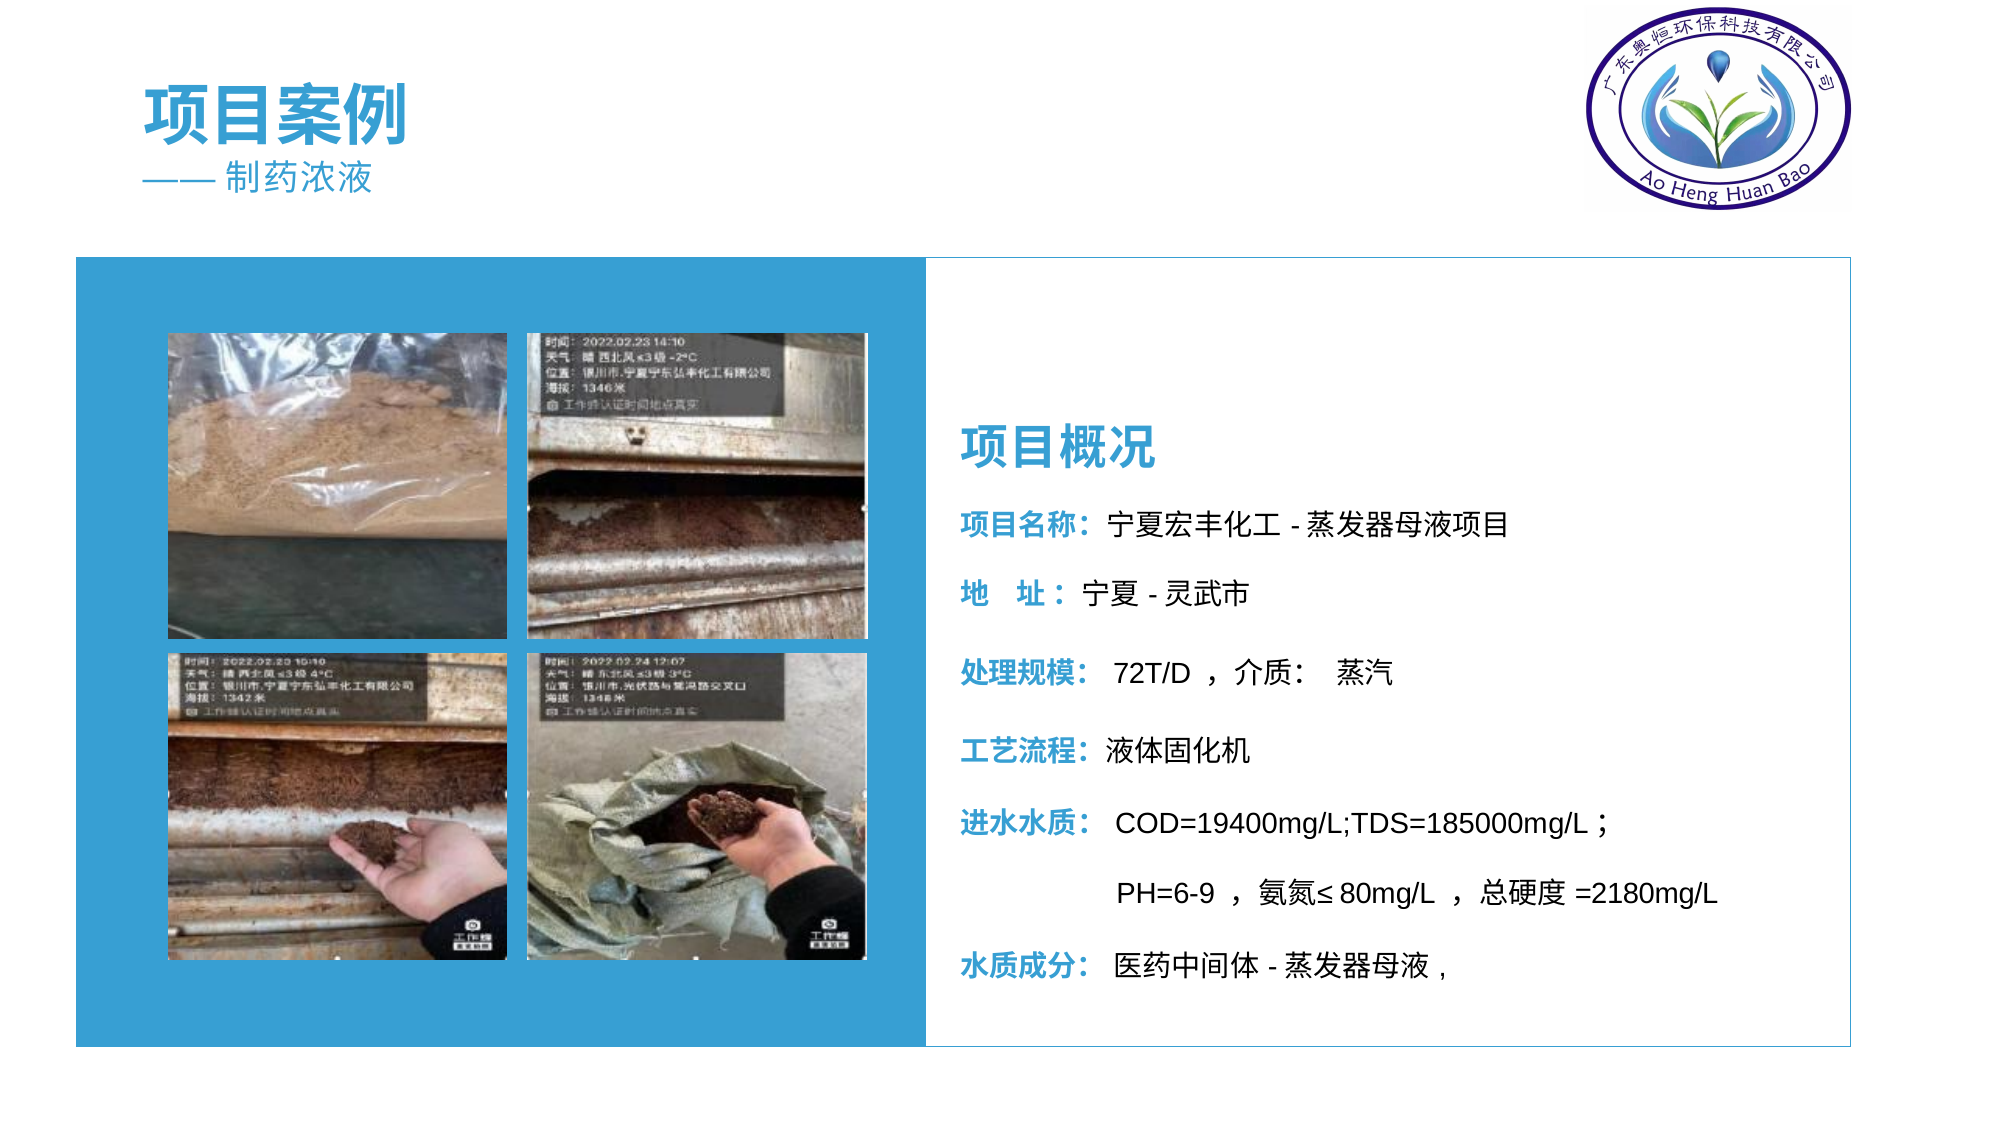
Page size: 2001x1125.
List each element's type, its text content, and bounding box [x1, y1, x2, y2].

picture [526, 333, 868, 639]
table_header 项目概况 项目名称：宁夏宏丰化工-蒸发器母液项目 地 址 ：宁夏-灵武市 处理规模：72T/D ，介质： 蒸汽 工艺流程：液体固化机 进水水质：COD=19400mg/L;TDS=185000mg/L； PH=6-9 ，氨氮≤80mg/L ，总硬度=2180mg/L 水质成分： 医药中间体-蒸发器母液, [926, 258, 1850, 1046]
table_header [77, 258, 926, 1046]
picture [1584, 5, 1852, 212]
picture [168, 653, 507, 960]
picture [526, 653, 867, 960]
picture [168, 333, 507, 639]
text_box 项目案例 ——制药浓液 [140, 78, 412, 201]
